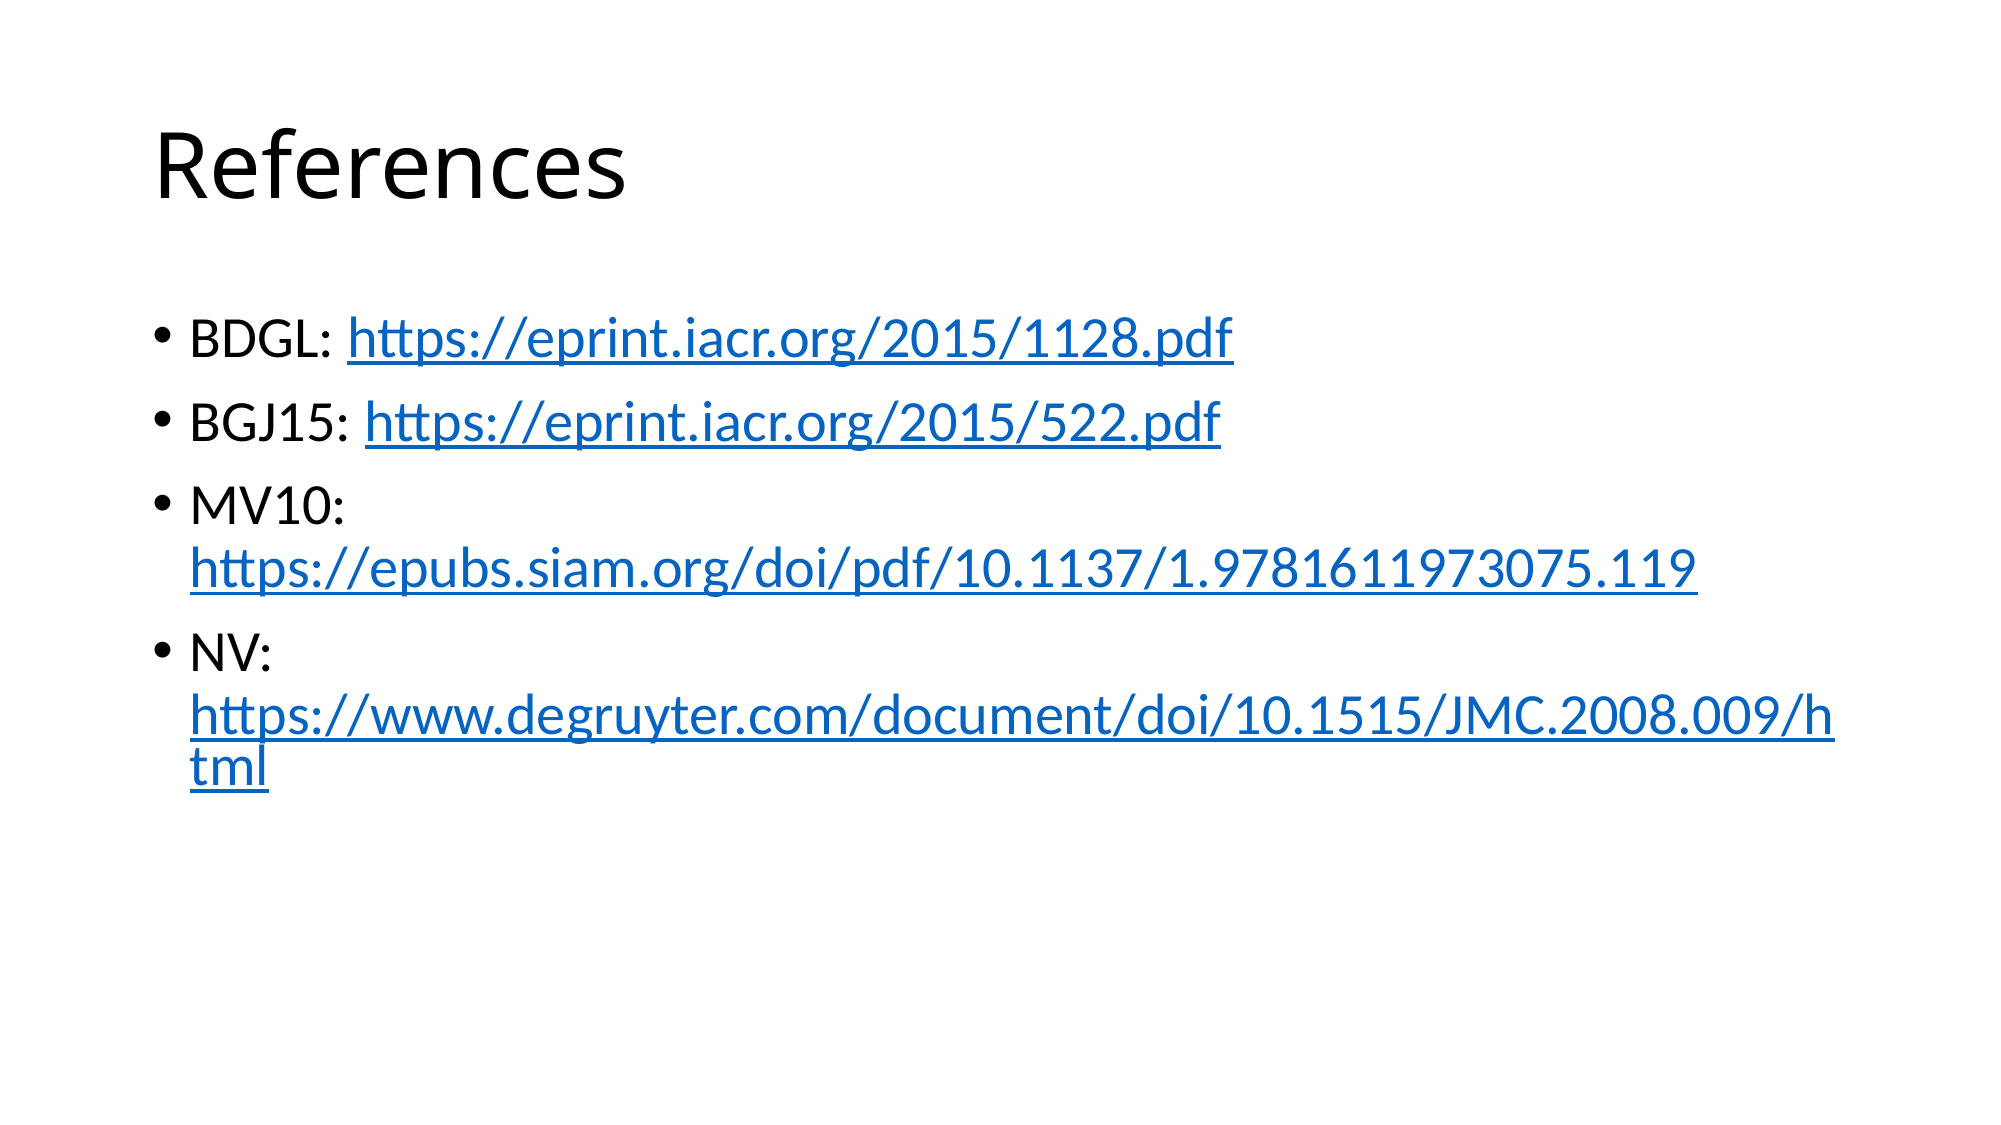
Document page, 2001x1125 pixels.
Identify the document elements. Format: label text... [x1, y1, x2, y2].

list BDGL: https://eprint.iacr.org/2015/1128.pdf BGJ15: https://eprint.iacr.org/2015/522.pdf MV10: https://epubs.siam.org/doi/pdf/10.1137/1.9781611973075.119 NV: https://www.degruyter.com/document/doi/10.1515/JMC.2008.009/html [137, 299, 1863, 1014]
title References [137, 59, 1863, 278]
